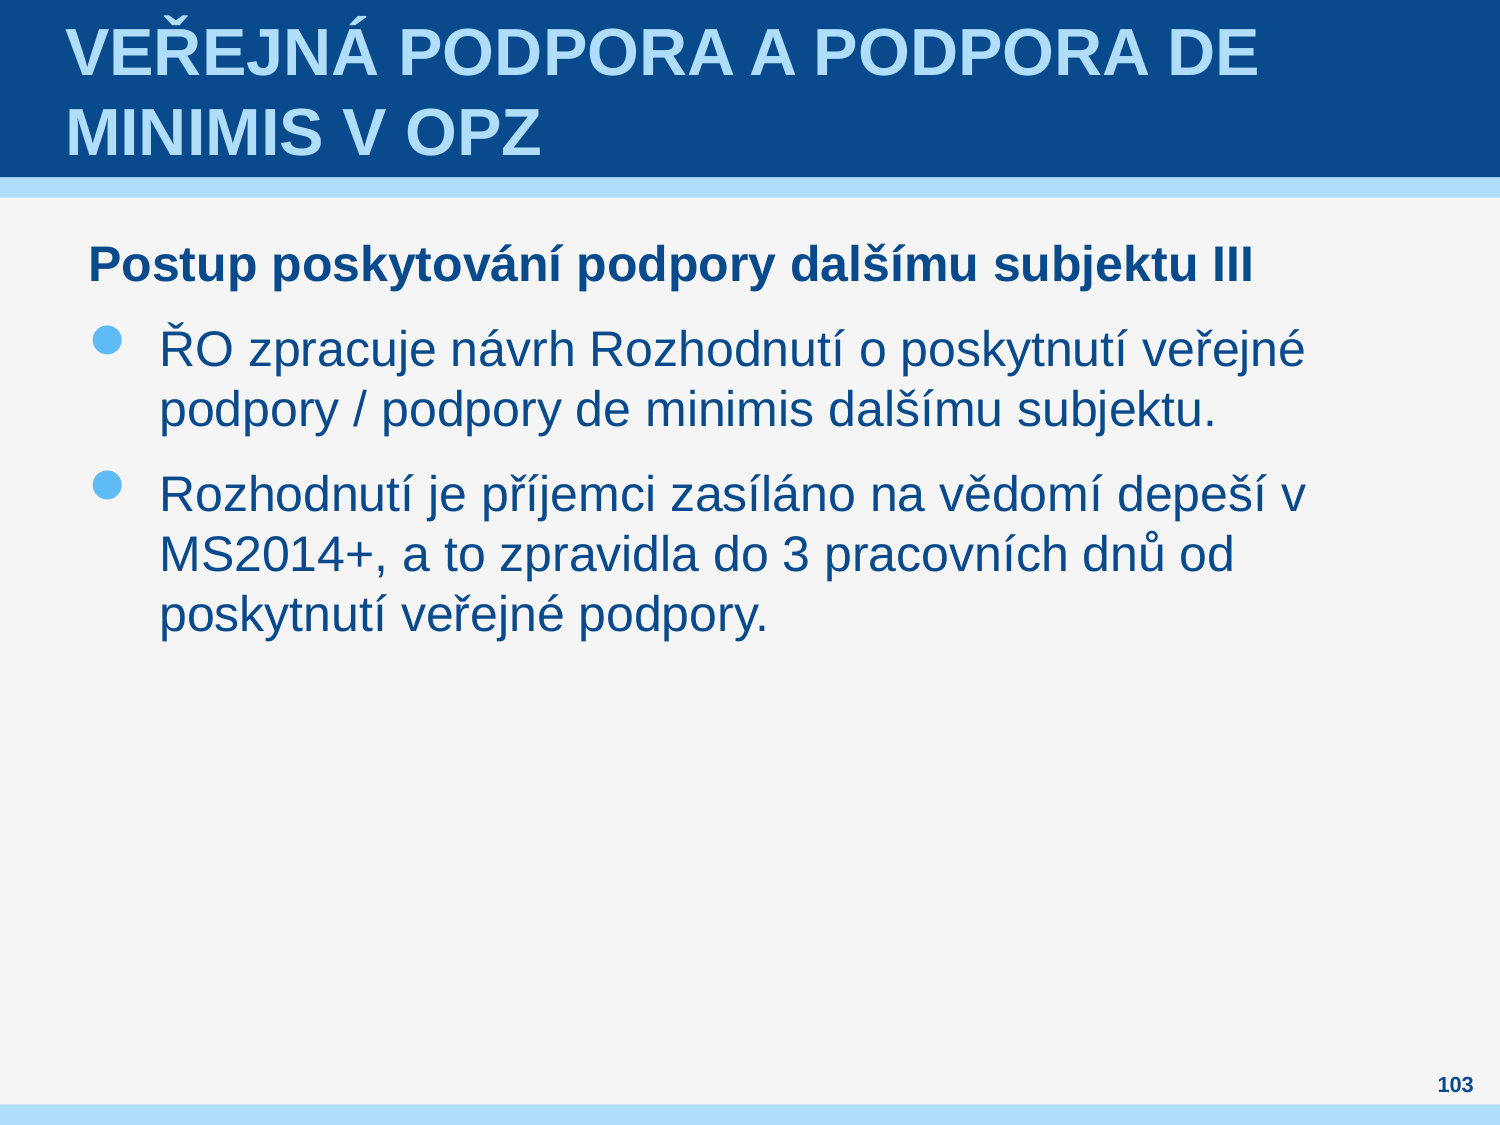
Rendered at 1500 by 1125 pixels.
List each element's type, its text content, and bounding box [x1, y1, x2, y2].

list Postup poskytování podpory dalšímu subjektu III ŘO zpracuje návrh Rozhodnutí o poskytnutí veřejné podpory / podpory de minimis dalšímu subjektu. Rozhodnutí je příjemci zasíláno na vědomí depeší v MS2014+, a to zpravidla do 3 pracovních dnů od poskytnutí veřejné podpory. [88, 231, 1412, 1083]
slide_number 103 [1417, 1068, 1495, 1099]
title Veřejná podpora a podpora de minimis v OPZ [59, 0, 1441, 178]
